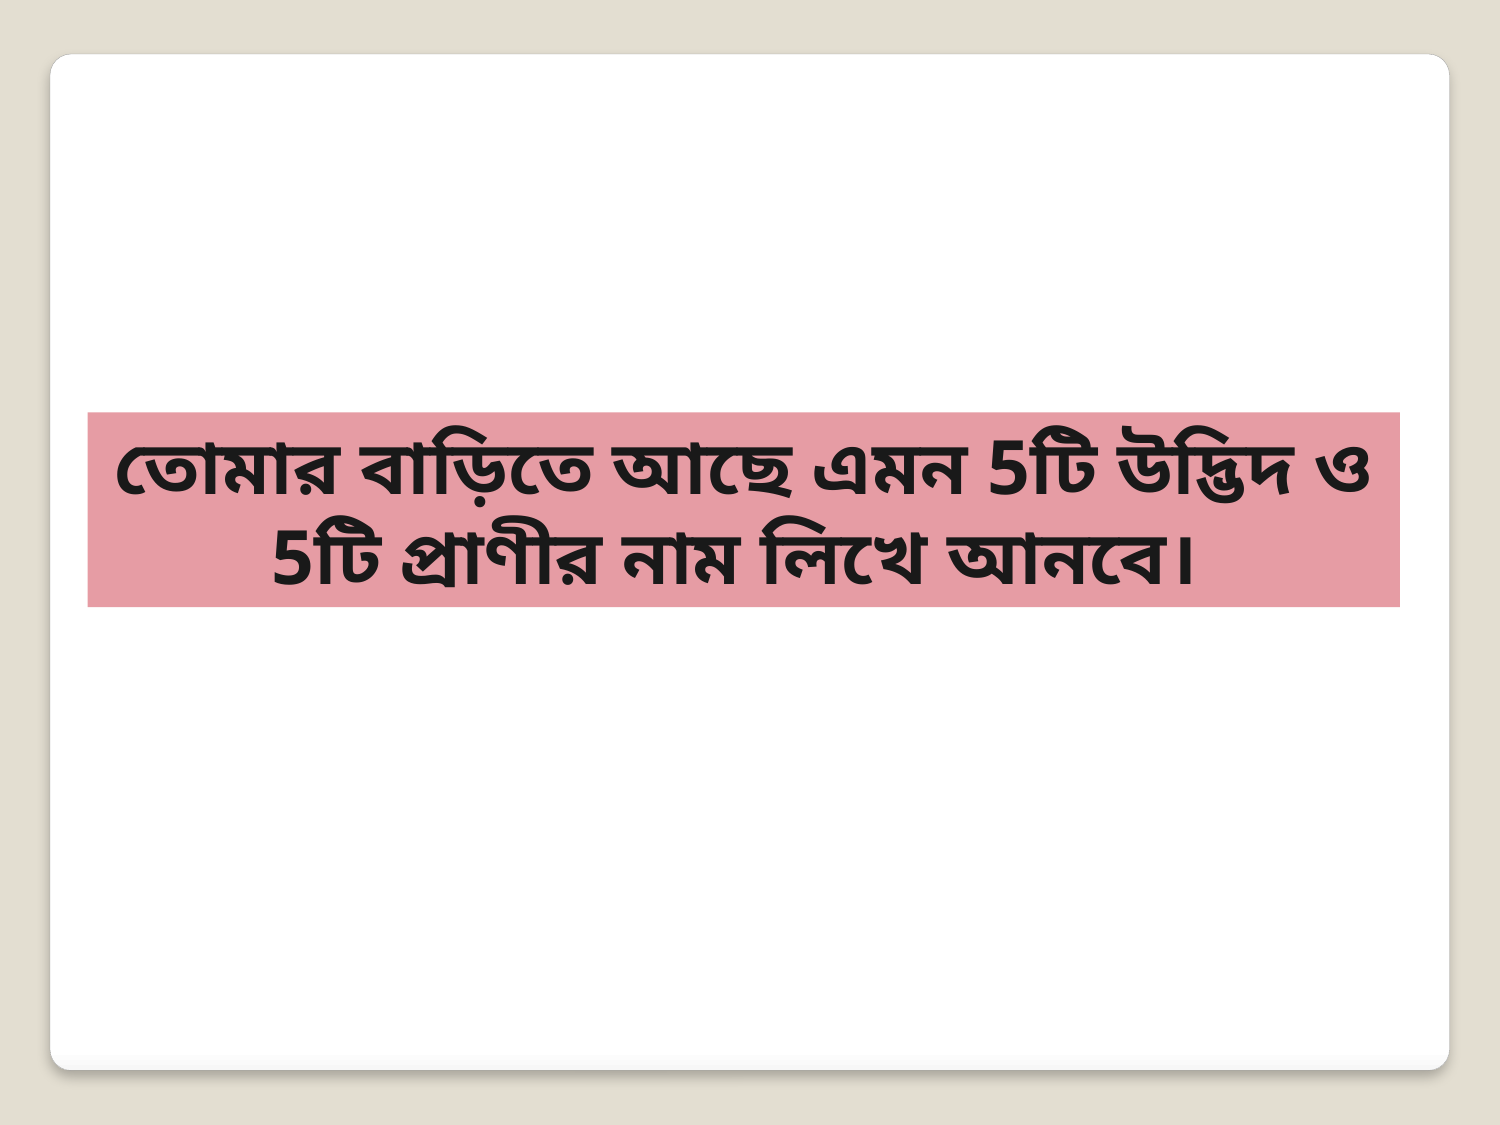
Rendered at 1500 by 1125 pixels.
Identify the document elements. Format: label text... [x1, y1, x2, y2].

text_box তোমার বাড়িতে আছে এমন 5টি উদ্ভিদ ও 5টি প্রাণীর নাম লিখে আনবে। [87, 412, 1400, 608]
